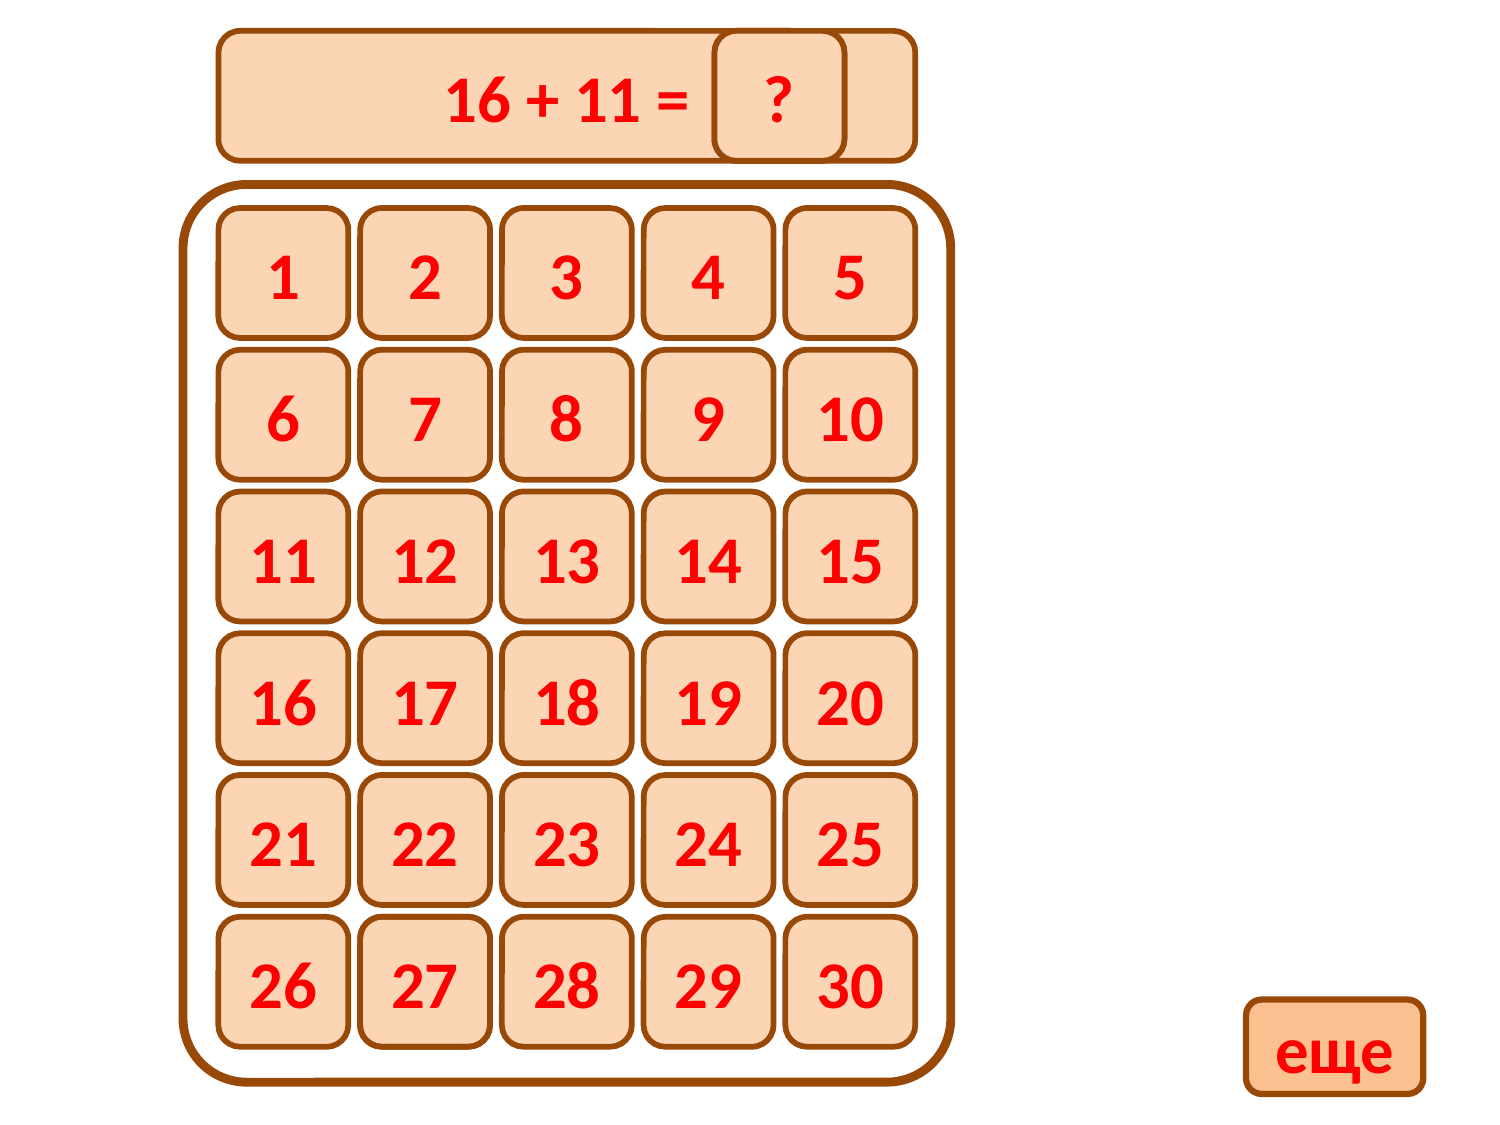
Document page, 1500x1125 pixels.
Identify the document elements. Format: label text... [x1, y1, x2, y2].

text_box ? [712, 28, 847, 163]
text_box [357, 914, 493, 1049]
text_box 16 + 11 = [216, 28, 732, 163]
text_box 16 + 11 = [825, 28, 918, 163]
text_box [180, 182, 953, 1085]
text_box еще [1243, 997, 1426, 1097]
